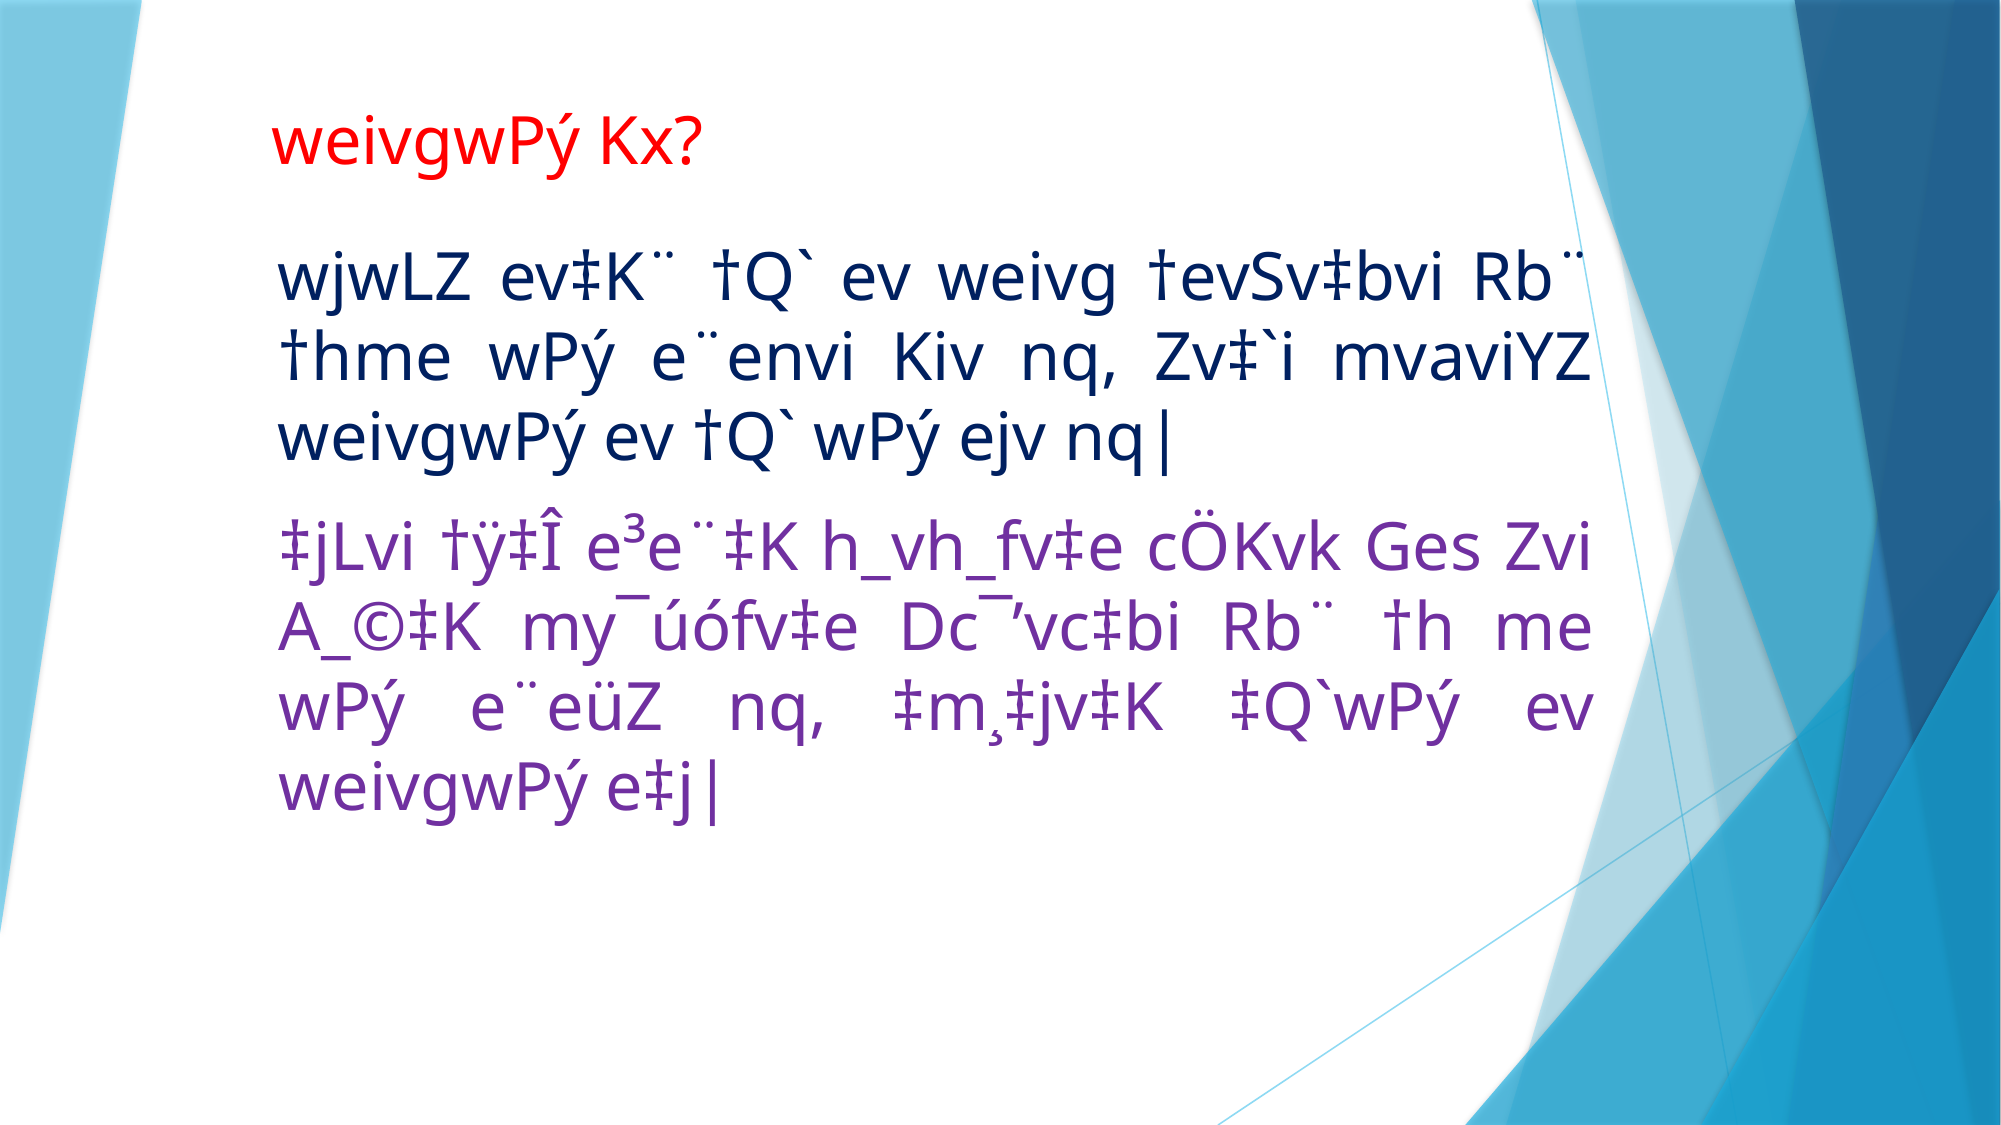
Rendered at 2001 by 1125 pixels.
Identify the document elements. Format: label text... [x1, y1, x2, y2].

text_box ‡jLvi †ÿ‡Î e³e¨‡K h_vh_fv‡e cÖKvk Ges Zvi A_©‡K my¯úófv‡e Dc¯’vc‡bi Rb¨ †h me wPý e¨eüZ nq, ‡m¸‡jv‡K ‡Q`wPý ev weivgwPý e‡j| [264, 496, 1611, 832]
text_box wjwLZ ev‡K¨ †Q` ev weivg †evSv‡bvi Rb¨ †hme wPý e¨envi Kiv nq, Zv‡`i mvaviYZ weivgwPý ev †Q` wPý ejv nq| [262, 226, 1610, 482]
text_box weivgwPý Kx? [256, 90, 1413, 185]
